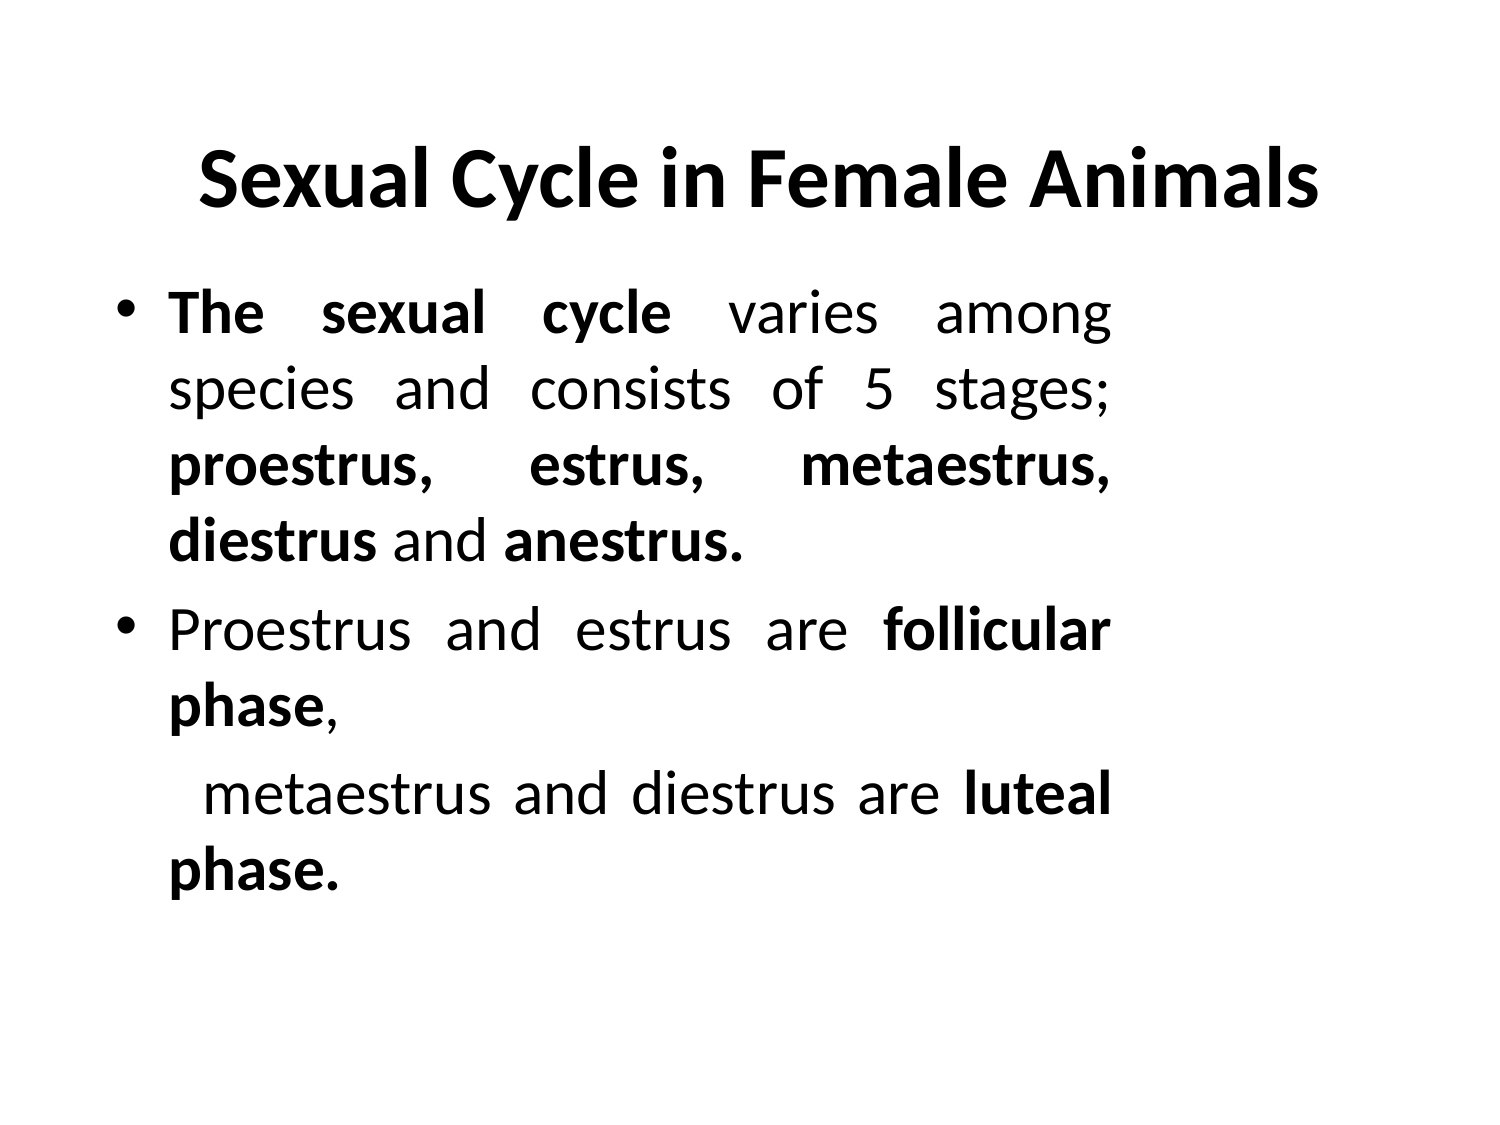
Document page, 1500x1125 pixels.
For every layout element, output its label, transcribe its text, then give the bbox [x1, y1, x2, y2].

title Sexual Cycle in Female Animals [147, 112, 1373, 233]
list The sexual cycle varies among species and consists of 5 stages; proestrus, estrus, metaestrus, diestrus and anestrus. Proestrus and estrus are follicular phase, metaestrus and diestrus are luteal phase. [100, 262, 1128, 1005]
